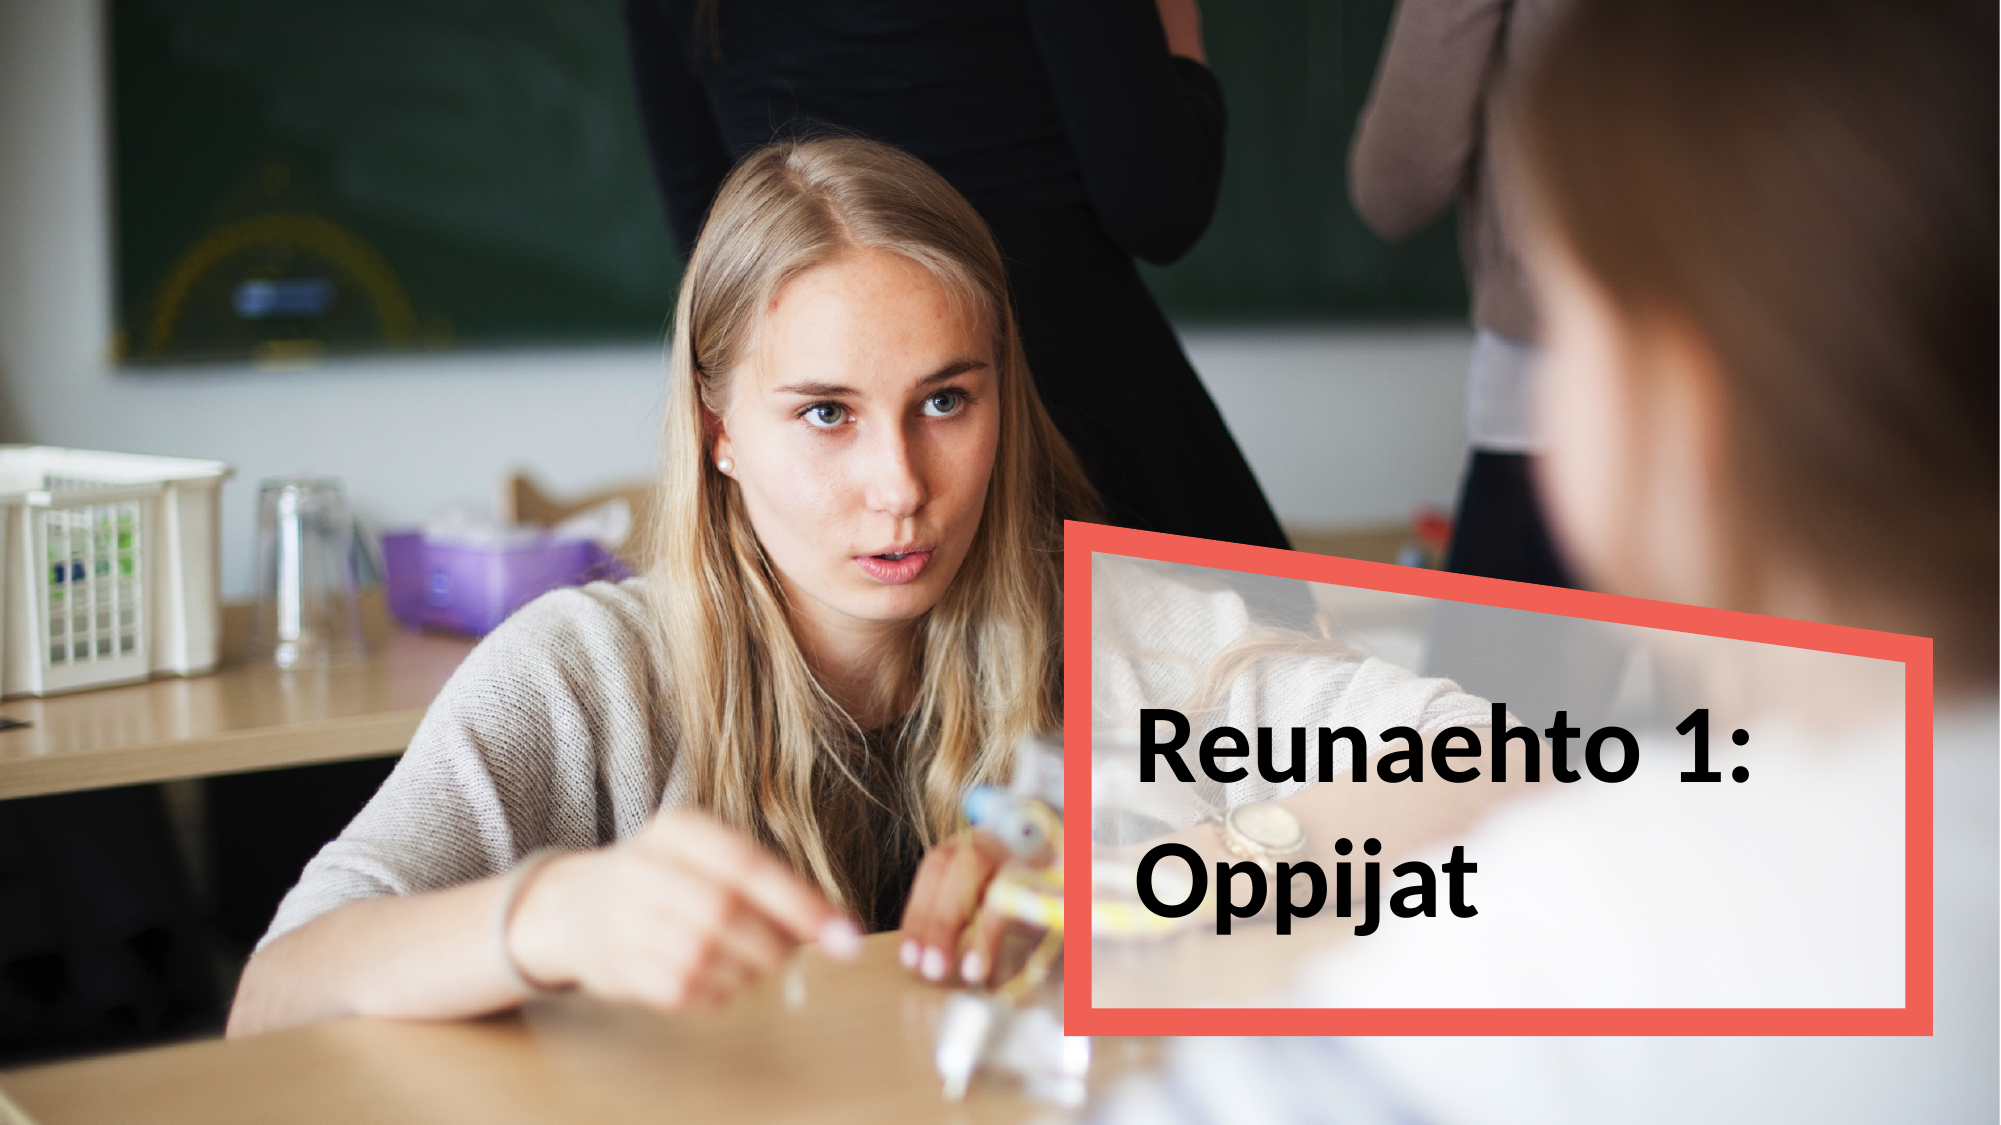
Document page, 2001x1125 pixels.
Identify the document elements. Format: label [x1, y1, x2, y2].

text_box [1053, 535, 1919, 1023]
picture [0, 0, 2000, 1125]
